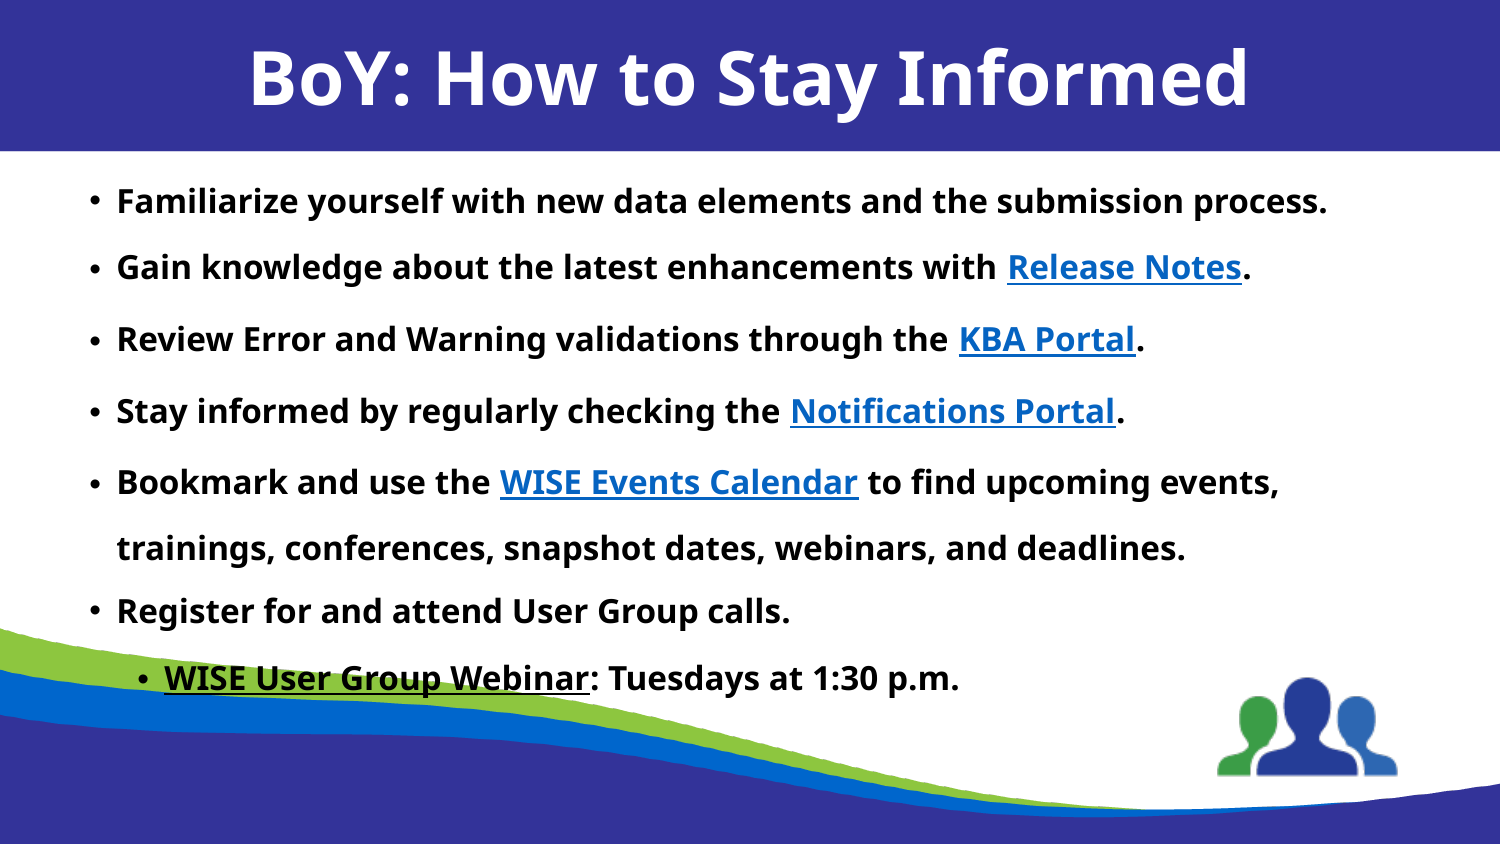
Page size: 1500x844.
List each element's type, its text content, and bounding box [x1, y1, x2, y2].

text_box Familiarize yourself with new data elements and the submission process. Gain knowledge about the latest enhancements with Release Notes. Review Error and Warning validations through the KBA Portal. Stay informed by regularly checking the Notifications Portal. Bookmark and use the WISE Events Calendar to find upcoming events, trainings, conferences, snapshot dates, webinars, and deadlines. Register for and attend User Group calls. WISE User Group Webinar: Tuesdays at 1:30 p.m. [74, 152, 1426, 710]
title BoY: How to Stay Informed [0, 0, 1500, 152]
picture [0, 608, 1500, 844]
